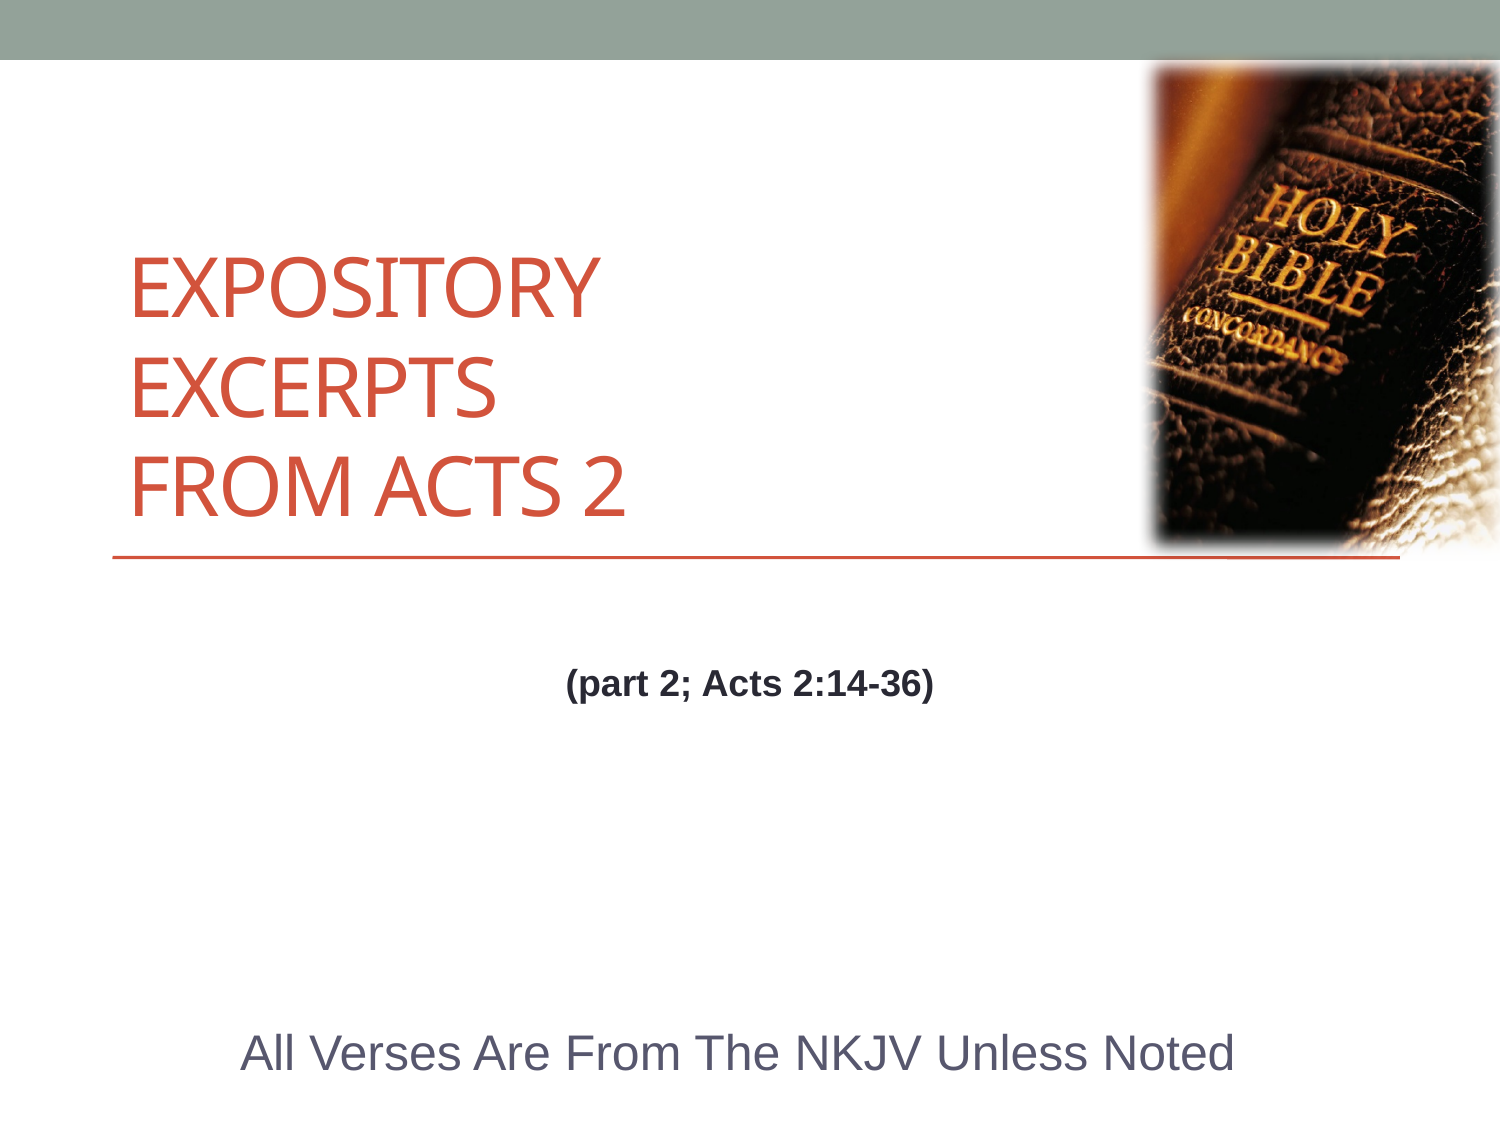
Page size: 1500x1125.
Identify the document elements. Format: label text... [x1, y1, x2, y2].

text_box (part 2; Acts 2:14-36) [99, 651, 1400, 712]
subtitle All Verses Are From The NKJV Unless Noted [225, 1012, 1275, 1100]
title Expository Excerpts From Acts 2 [112, 224, 1134, 542]
picture [1137, 49, 1500, 563]
